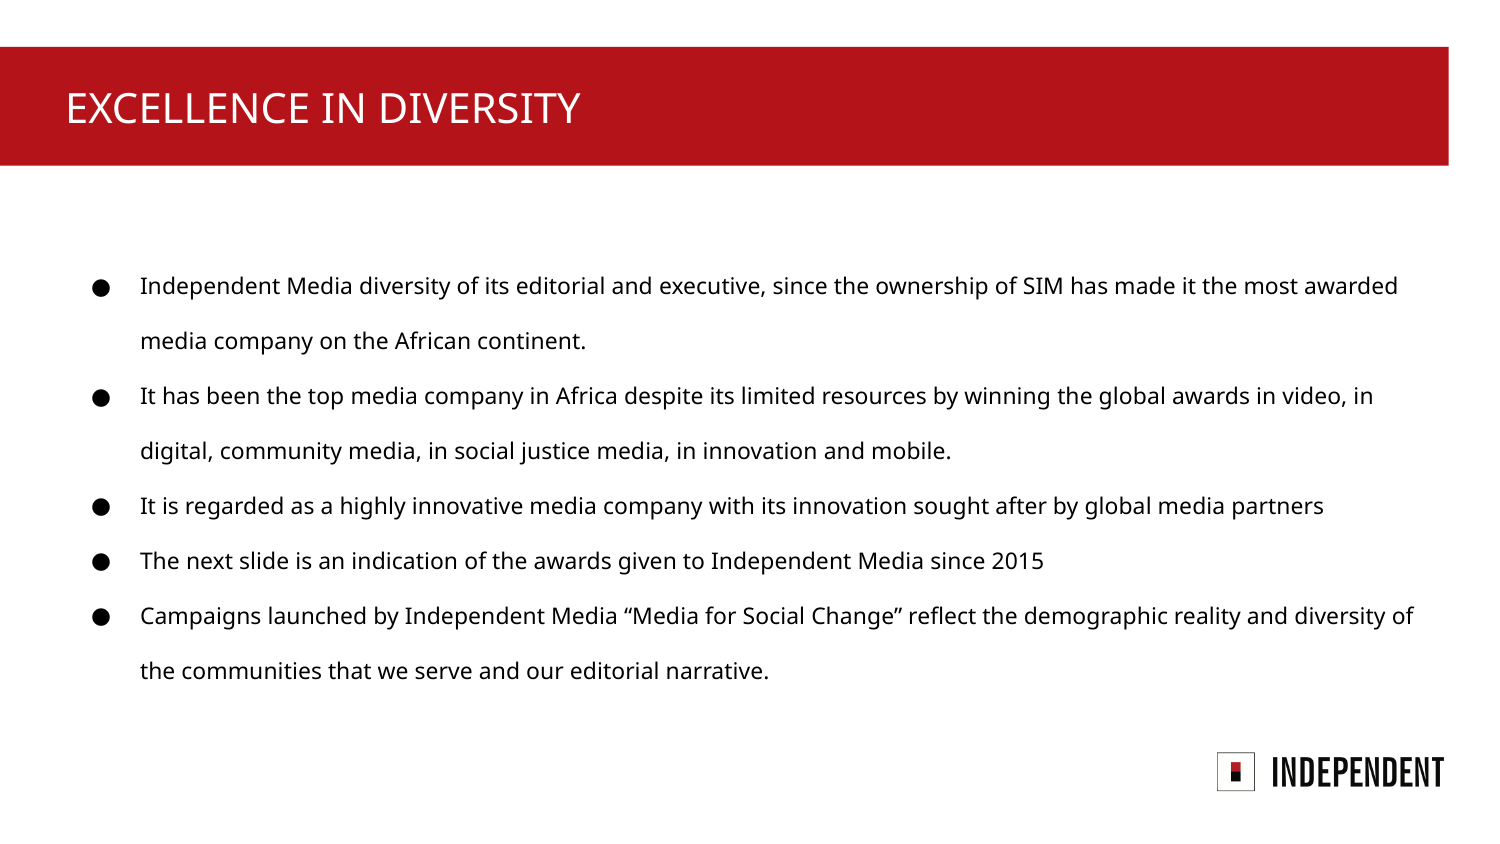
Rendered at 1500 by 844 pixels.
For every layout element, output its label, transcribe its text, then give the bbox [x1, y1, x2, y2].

text_box Independent Media diversity of its editorial and executive, since the ownership of SIM has made it the most awarded media company on the African continent. It has been the top media company in Africa despite its limited resources by winning the global awards in video, in digital, community media, in social justice media, in innovation and mobile. It is regarded as a highly innovative media company with its innovation sought after by global media partners The next slide is an indication of the awards given to Independent Media since 2015 Campaigns launched by Independent Media “Media for Social Change” reflect the demographic reality and diversity of the communities that we serve and our editorial narrative. [50, 229, 1454, 699]
picture [1212, 745, 1450, 799]
text_box [0, 46, 1449, 166]
text_box EXCELLENCE IN DIVERSITY [50, 67, 1399, 174]
